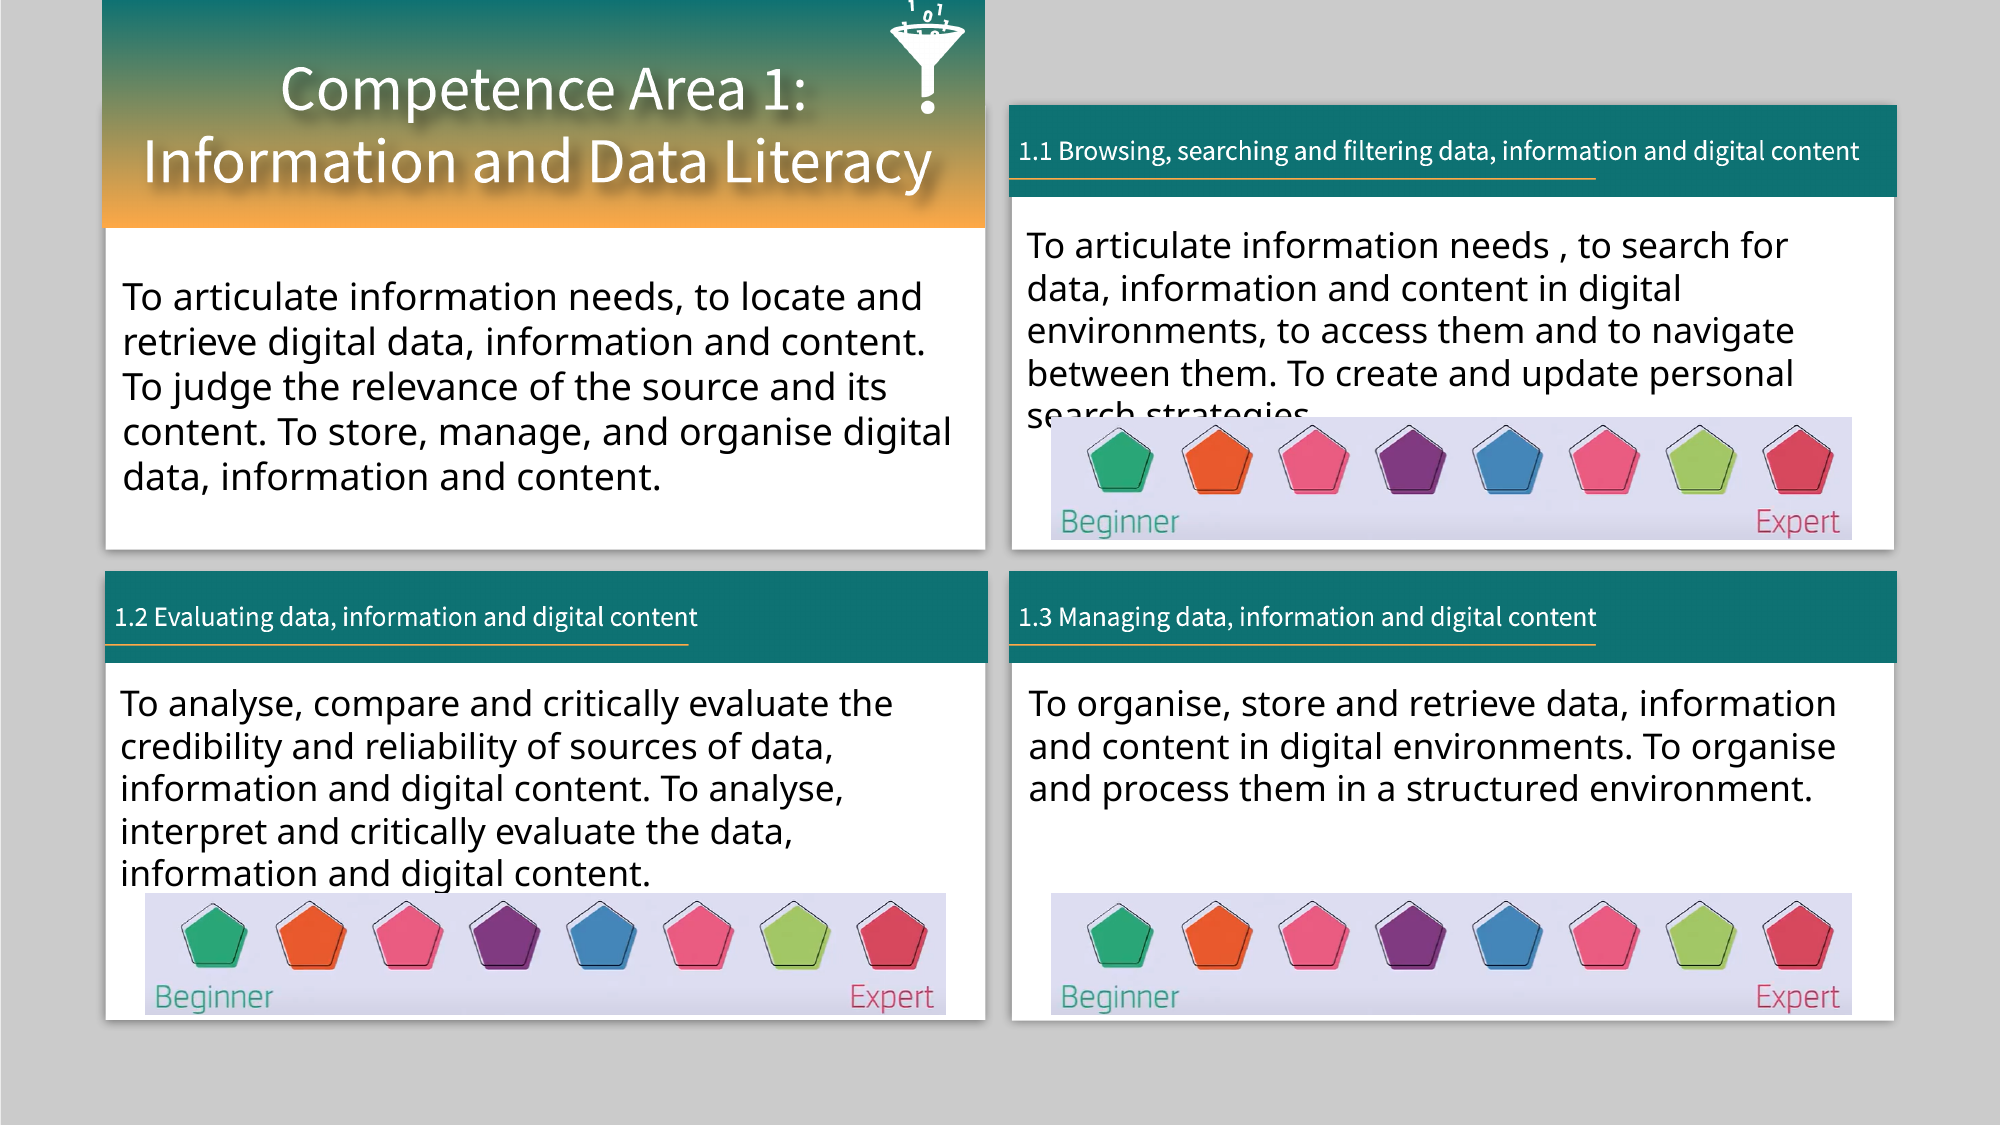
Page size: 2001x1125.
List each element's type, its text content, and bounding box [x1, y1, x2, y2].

text_box [104, 576, 986, 1021]
text_box [104, 104, 986, 551]
text_box To articulate information needs , to search for data, information and content in digital environments, to access them and to navigate between them. To create and update personal search strategies. [1011, 216, 1892, 444]
picture [1009, 571, 1897, 663]
text_box To analyse, compare and critically evaluate the credibility and reliability of sources of data, information and digital content. To analyse, interpret and critically evaluate the data, information and digital content. [105, 674, 986, 902]
picture [1009, 105, 1897, 197]
picture [1051, 893, 1852, 1016]
text_box To articulate information needs, to locate and retrieve digital data, information and content. To judge the relevance of the source and its content. To store, manage, and organise digital data, information and content. [107, 265, 988, 506]
text_box [1011, 663, 1895, 1022]
picture [1051, 417, 1852, 540]
picture [145, 893, 946, 1016]
text_box [1011, 197, 1895, 551]
picture [102, 0, 985, 228]
text_box To organise, store and retrieve data, information and content in digital environments. To organise and process them in a structured environment. [1013, 673, 1894, 817]
picture [105, 571, 988, 663]
text_box [0, 0, 2000, 1125]
